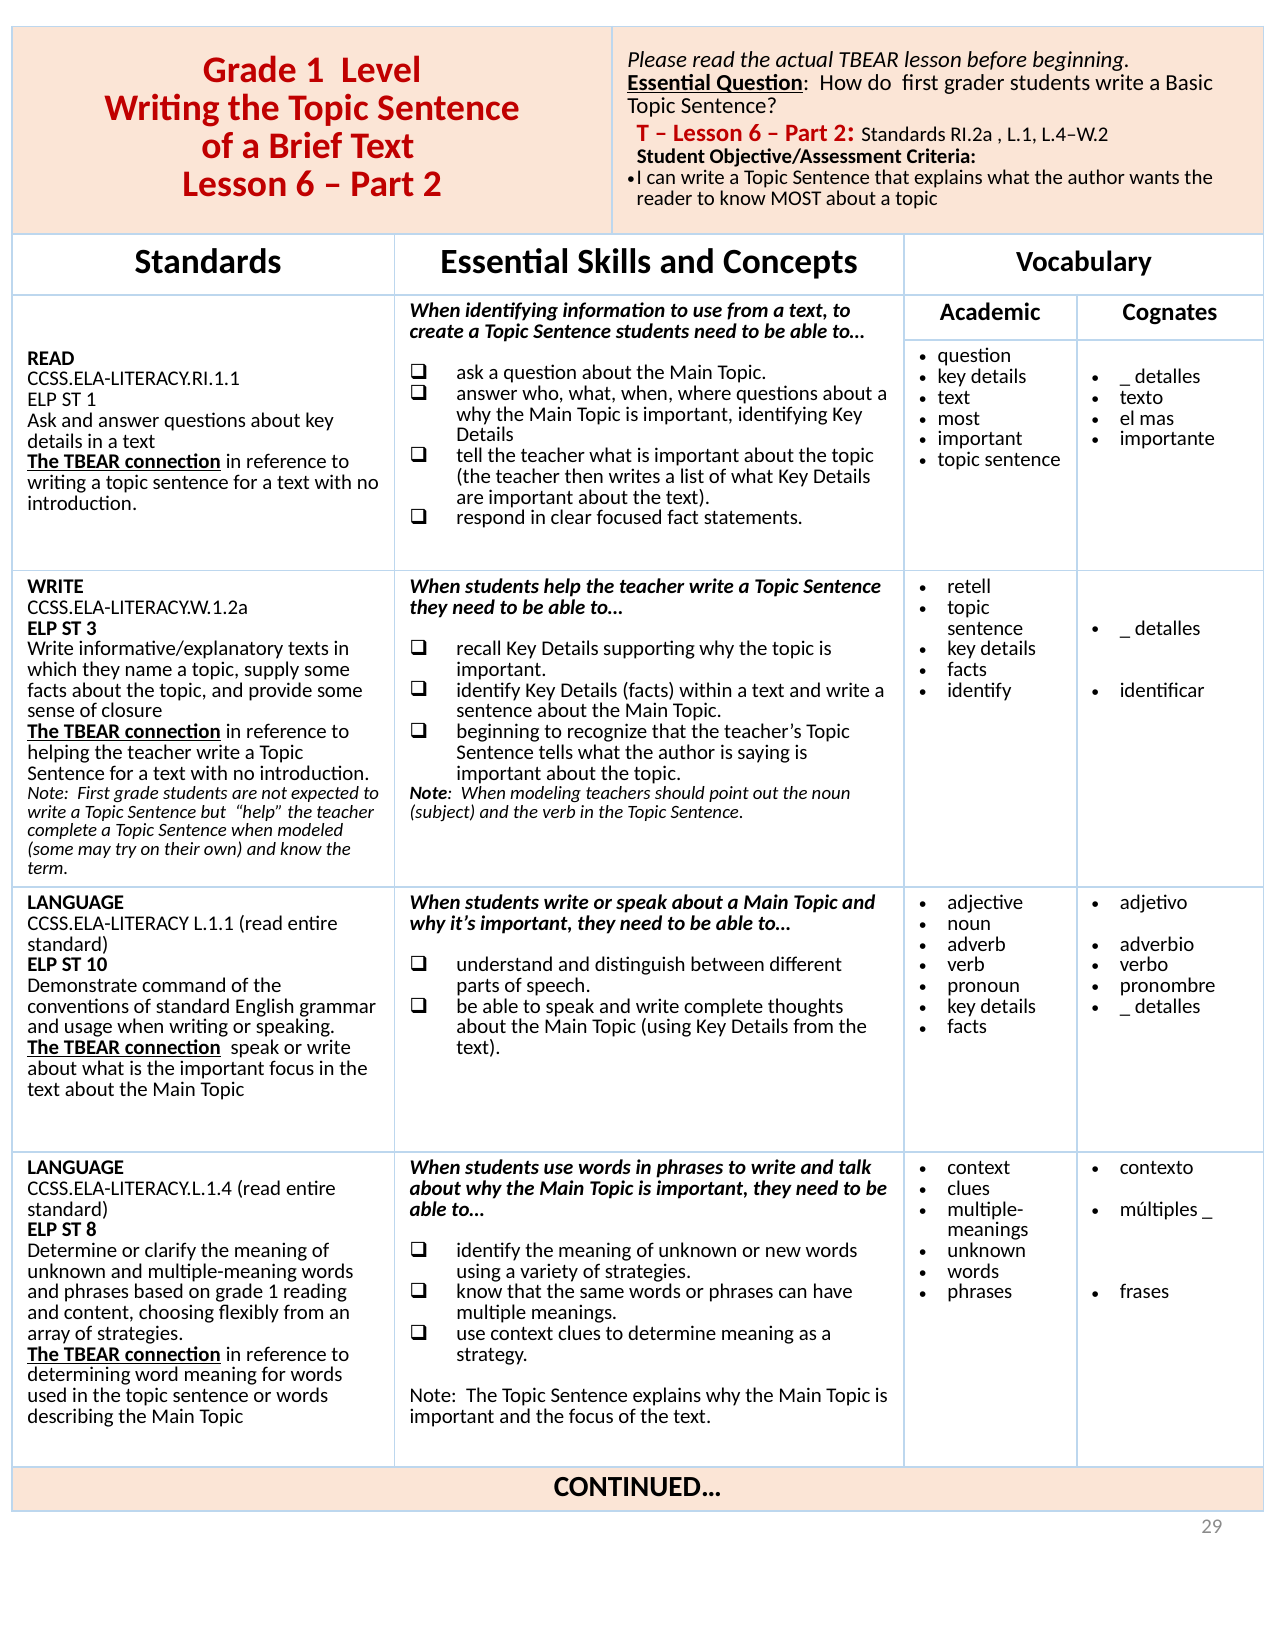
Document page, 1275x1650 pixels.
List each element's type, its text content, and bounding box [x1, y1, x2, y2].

table_cell When identifying information to use from a text, to create a Topic Sentence students need to be able to… ask a question about the Main Topic. answer who, what, when, where questions about a why the Main Topic is important, identifying Key Details tell the teacher what is important about the topic (the teacher then writes a list of what Key Details are important about the text). respond in clear focused fact statements. [395, 296, 903, 570]
table_cell When students use words in phrases to write and talk about why the Main Topic is important, they need to be able to… identify the meaning of unknown or new words using a variety of strategies. know that the same words or phrases can have multiple meanings. use context clues to determine meaning as a strategy. Note: The Topic Sentence explains why the Main Topic is important and the focus of the text. [395, 1153, 903, 1466]
table_cell CONTINUED… [13, 1468, 1263, 1510]
table_cell Essential Skills and Concepts [395, 235, 903, 294]
table_cell LANGUAGE CCSS.ELA-LITERACY L.1.1 (read entire standard) ELP ST 10 Demonstrate command of the conventions of standard English grammar and usage when writing or speaking. The TBEAR connection speak or write about what is the important focus in the text about the Main Topic [13, 888, 394, 1151]
table_cell WRITE CCSS.ELA-LITERACY.W.1.2a ELP ST 3 Write informative/explanatory texts in which they name a topic, supply some facts about the topic, and provide some sense of closure The TBEAR connection in reference to helping the teacher write a Topic Sentence for a text with no introduction. Note: First grade students are not expected to write a Topic Sentence but “help” the teacher complete a Topic Sentence when modeled (some may try on their own) and know the term. [13, 571, 394, 886]
table_header Please read the actual TBEAR lesson before beginning. Essential Question: How do first grader students write a Basic Topic Sentence? T – Lesson 6 – Part 2: Standards RI.2a , L.1, L.4–W.2 Student Objective/Assessment Criteria: I can write a Topic Sentence that explains what the author wants the reader to know MOST about a topic [613, 27, 1263, 233]
table_cell adjective noun adverb verb pronoun key details facts [905, 888, 1076, 1151]
table_cell _ detalles identificar [1078, 571, 1263, 886]
table_cell Vocabulary [905, 235, 1263, 294]
table_cell Academic [905, 296, 1076, 339]
table_cell _ detalles texto el mas importante [1078, 341, 1263, 570]
table_cell When students help the teacher write a Topic Sentence they need to be able to… recall Key Details supporting why the topic is important. identify Key Details (facts) within a text and write a sentence about the Main Topic. beginning to recognize that the teacher’s Topic Sentence tells what the author is saying is important about the topic. Note: When modeling teachers should point out the noun (subject) and the verb in the Topic Sentence. [395, 571, 903, 886]
table_cell context clues multiple-meanings unknown words phrases [905, 1153, 1076, 1466]
table_cell contexto múltiples _ frases [1078, 1153, 1263, 1466]
table_header Grade 1 Level Writing the Topic Sentence of a Brief Text Lesson 6 – Part 2 [13, 27, 611, 233]
table_cell adjetivo adverbio verbo pronombre _ detalles [1078, 888, 1263, 1151]
table_cell Cognates [1078, 296, 1263, 339]
table_cell retell topic sentence key details facts identify [905, 571, 1076, 886]
table_cell LANGUAGE CCSS.ELA-LITERACY.L.1.4 (read entire standard) ELP ST 8 Determine or clarify the meaning of unknown and multiple-meaning words and phrases based on grade 1 reading and content, choosing flexibly from an array of strategies. The TBEAR connection in reference to determining word meaning for words used in the topic sentence or words describing the Main Topic [13, 1153, 394, 1466]
table_cell question key details text most important topic sentence [905, 341, 1076, 570]
table_cell READ CCSS.ELA-LITERACY.RI.1.1 ELP ST 1 Ask and answer questions about key details in a text The TBEAR connection in reference to writing a topic sentence for a text with no introduction. [13, 296, 394, 570]
slide_number 29 [950, 1481, 1238, 1570]
table_cell Standards [13, 235, 394, 294]
table_cell When students write or speak about a Main Topic and why it’s important, they need to be able to… understand and distinguish between different parts of speech. be able to speak and write complete thoughts about the Main Topic (using Key Details from the text). [395, 888, 903, 1151]
